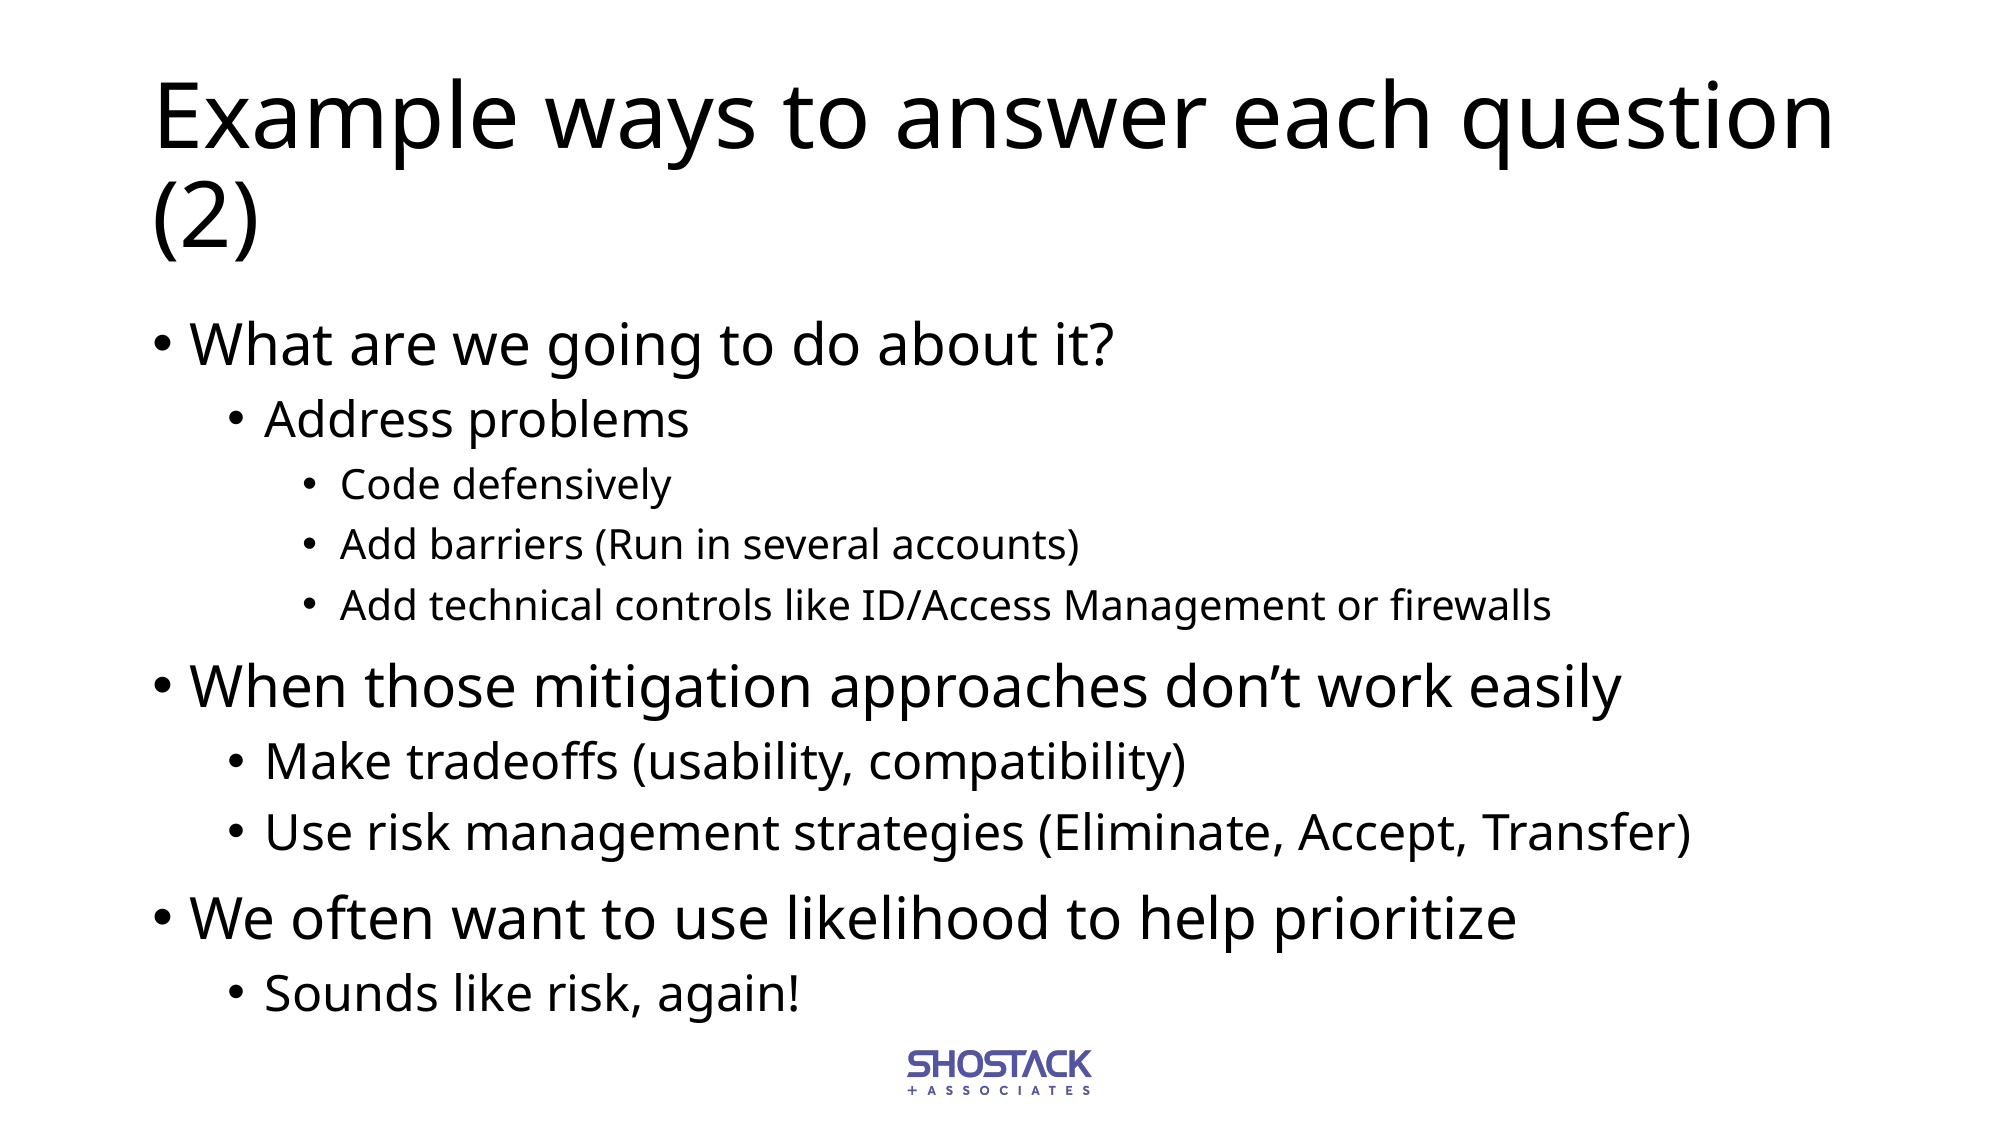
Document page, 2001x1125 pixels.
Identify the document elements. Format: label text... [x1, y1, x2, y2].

list What are we going to do about it? Address problems Code defensively Add barriers (Run in several accounts) Add technical controls like ID/Access Management or firewalls When those mitigation approaches don’t work easily Make tradeoffs (usability, compatibility) Use risk management strategies (Eliminate, Accept, Transfer) We often want to use likelihood to help prioritize Sounds like risk, again! [137, 299, 1954, 1022]
picture [907, 1050, 1092, 1095]
title Example ways to answer each question (2) [137, 59, 1863, 278]
